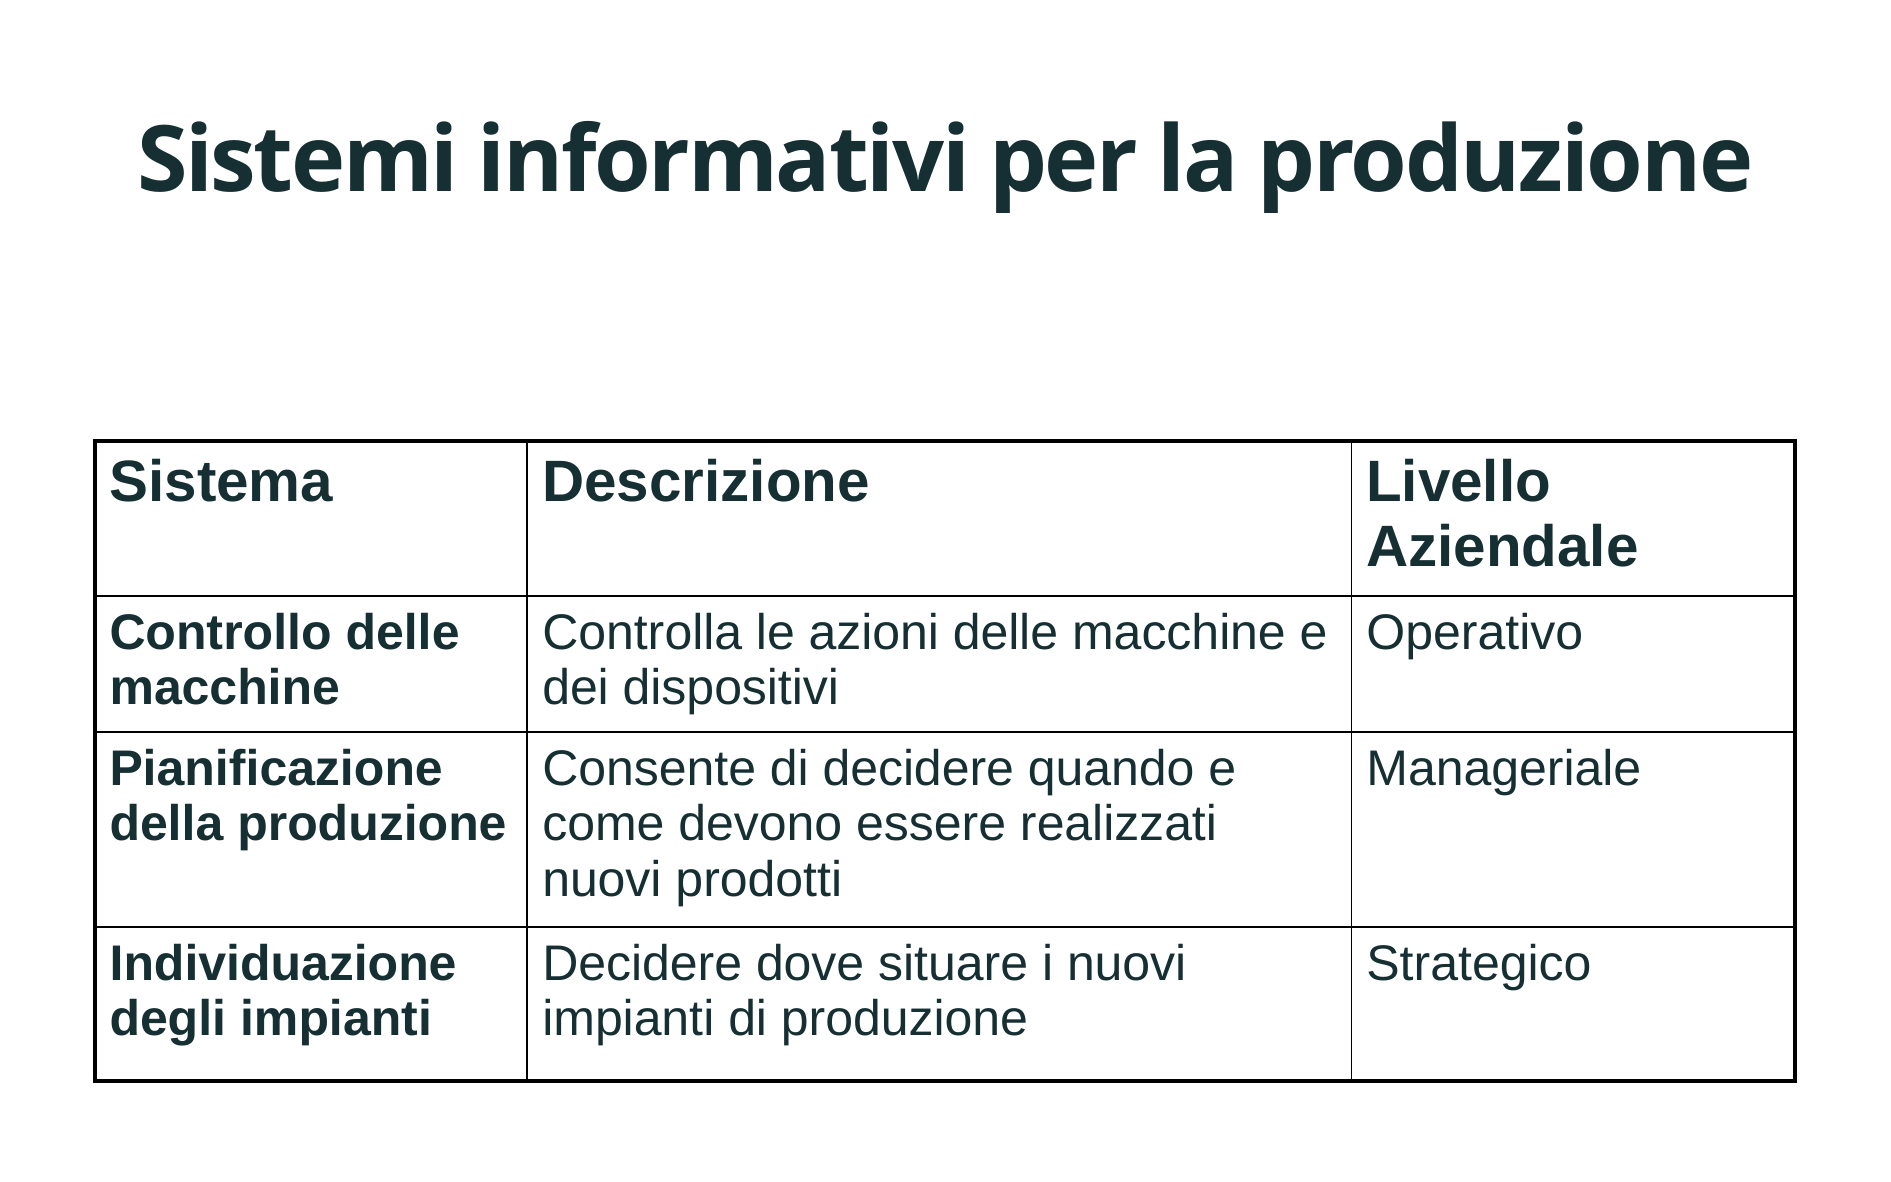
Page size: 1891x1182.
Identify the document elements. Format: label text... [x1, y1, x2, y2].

table_cell Manageriale [1352, 733, 1793, 926]
table_header Livello Aziendale [1352, 443, 1793, 595]
table_header Descrizione [528, 443, 1351, 595]
table_cell Strategico [1352, 928, 1793, 1079]
table_cell Consente di decidere quando e come devono essere realizzati nuovi prodotti [528, 733, 1351, 926]
slide_number 19 [1358, 1012, 1813, 1182]
table_cell Controlla le azioni delle macchine e dei dispositivi [528, 597, 1351, 731]
table_cell Decidere dove situare i nuovi impianti di produzione [528, 928, 1351, 1079]
title Sistemi informativi per la produzione [31, 91, 1860, 237]
table_cell Pianificazione della produzione [97, 733, 526, 926]
table_cell Operativo [1352, 597, 1793, 731]
table_cell Individuazione degli impianti [97, 928, 526, 1079]
table_header Sistema [97, 443, 526, 595]
table_cell Controllo delle macchine [97, 597, 526, 731]
